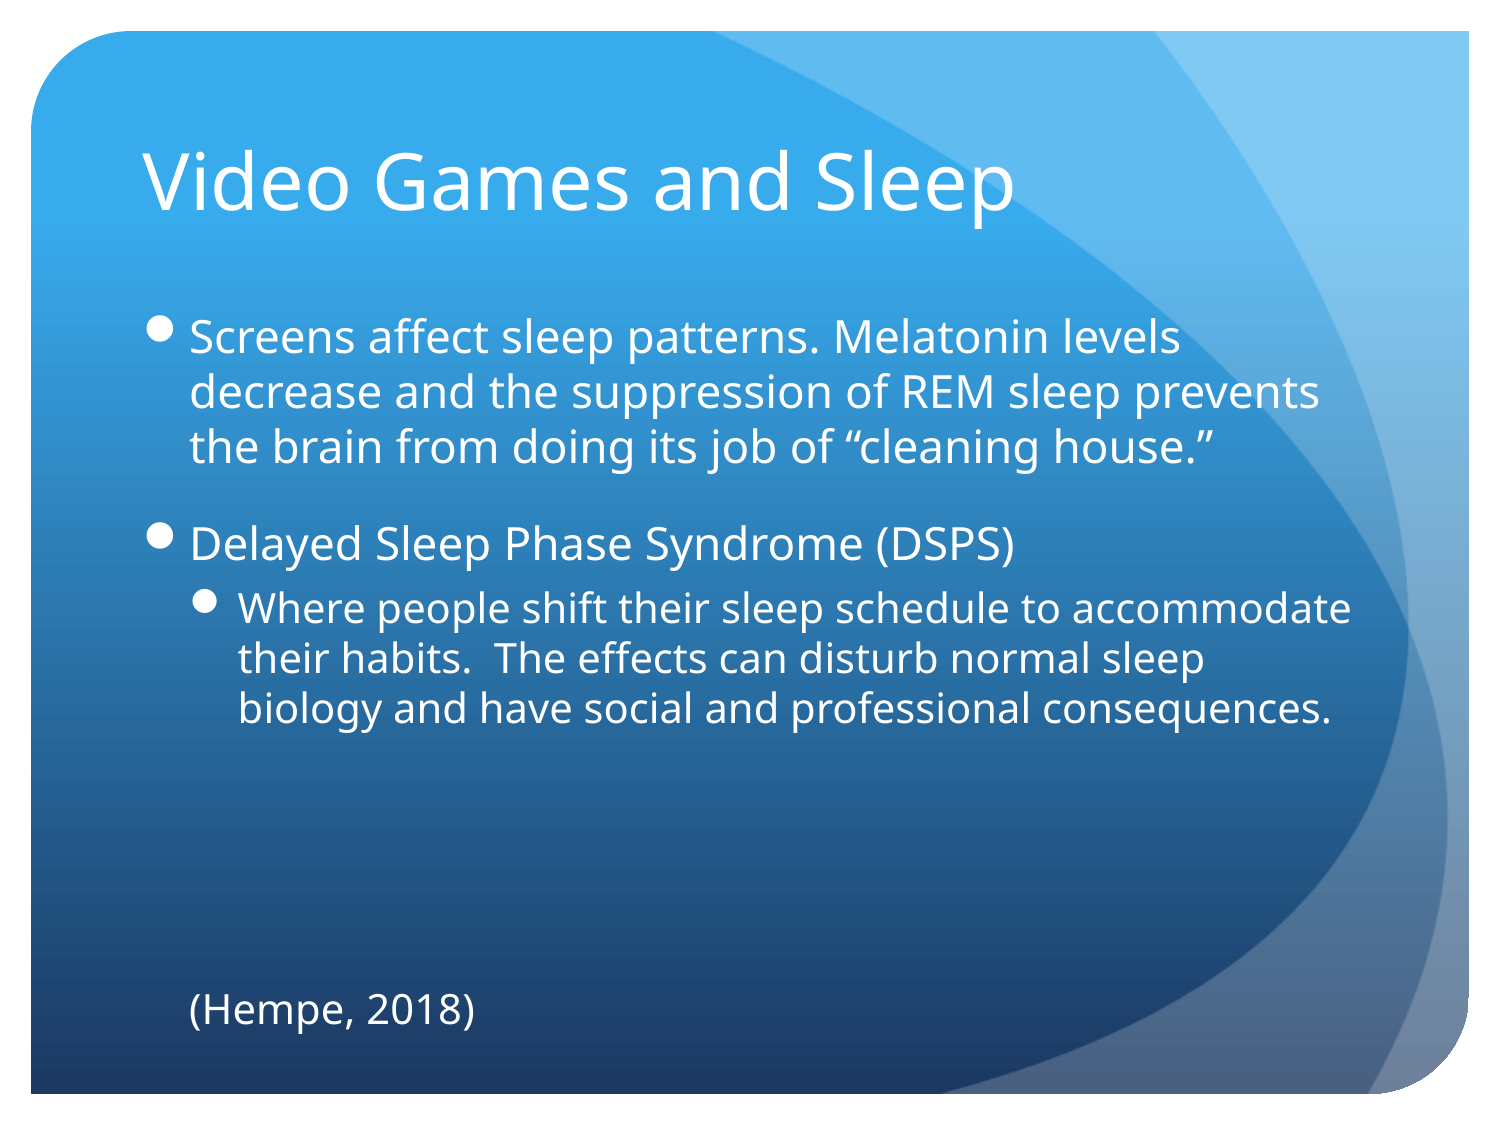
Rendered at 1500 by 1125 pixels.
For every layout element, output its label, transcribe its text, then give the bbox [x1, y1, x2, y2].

list Screens affect sleep patterns. Melatonin levels decrease and the suppression of REM sleep prevents the brain from doing its job of “cleaning house.” Delayed Sleep Phase Syndrome (DSPS) Where people shift their sleep schedule to accommodate their habits. The effects can disturb normal sleep biology and have social and professional consequences. (Hempe, 2018) [127, 299, 1372, 991]
picture [24, 30, 1473, 1094]
title Video Games and Sleep [127, 62, 1372, 234]
